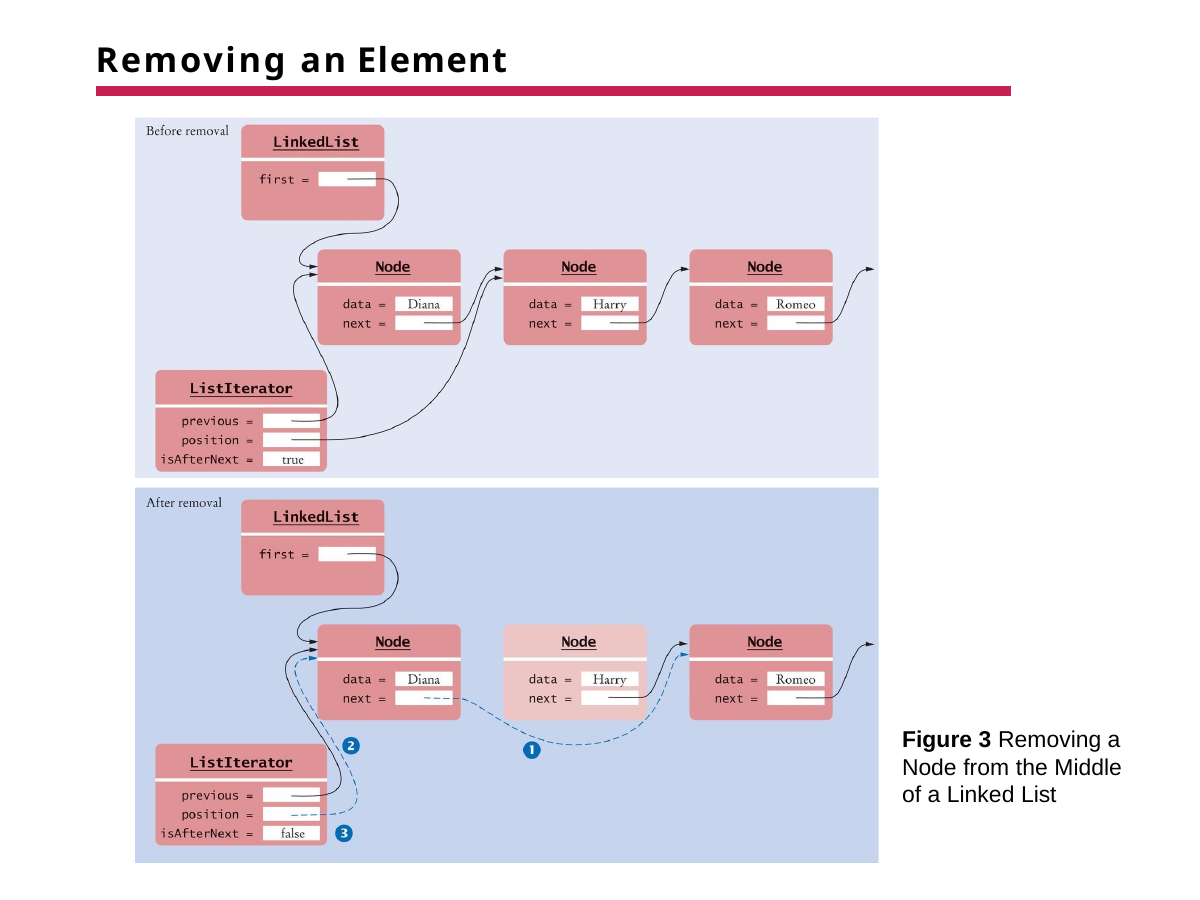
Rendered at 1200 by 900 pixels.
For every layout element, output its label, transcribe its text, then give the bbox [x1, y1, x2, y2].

text_box [135, 117, 879, 478]
text_box Figure 3 Removing a Node from the Middle of a Linked List [899, 725, 1138, 808]
text_box [135, 487, 879, 863]
title Removing an Element [93, 37, 1107, 189]
